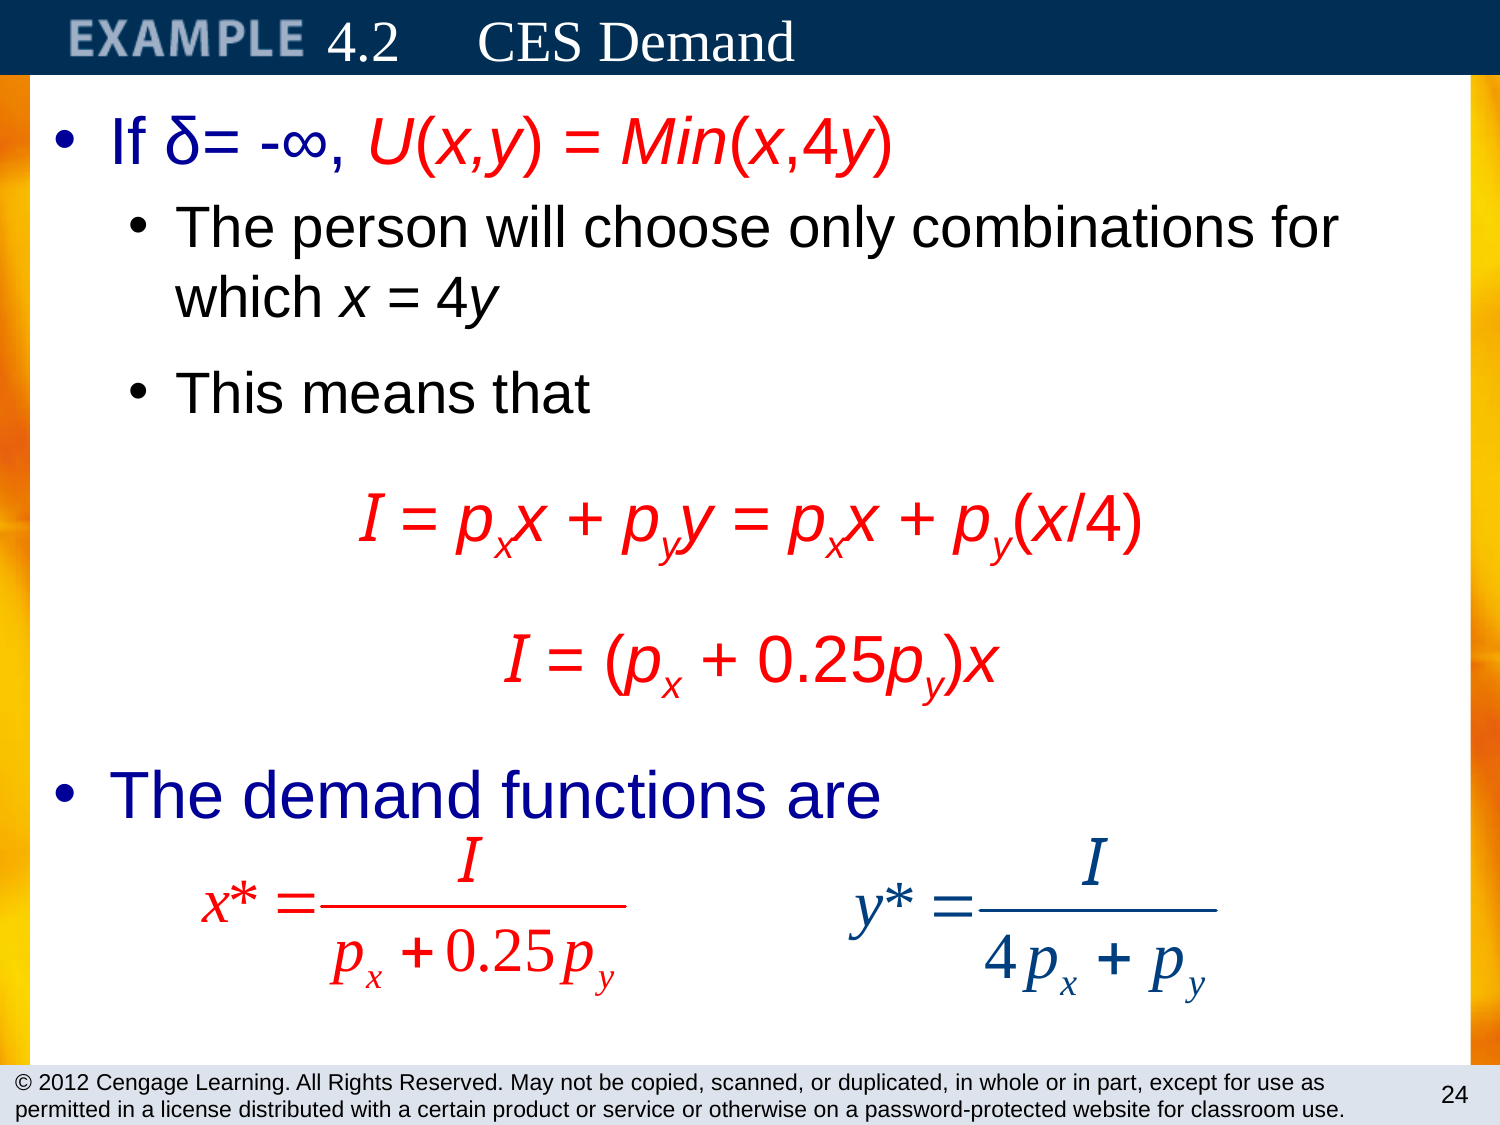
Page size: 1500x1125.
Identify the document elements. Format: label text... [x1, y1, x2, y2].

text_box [189, 822, 637, 1007]
title 4.2 CES Demand [312, 0, 1500, 72]
picture [1402, 1065, 1409, 1125]
footer © 2012 Cengage Learning. All Rights Reserved. May not be copied, scanned, or duplicated, in whole or in part, except for use as permitted in a license distributed with a certain product or service or otherwise on a password-protected website for classroom use. [0, 1065, 1402, 1125]
picture [0, 0, 1500, 1065]
list If δ= -∞, U(x,y) = Min(x,4y) The person will choose only combinations for which x = 4y This means that I = pxx + pyy = pxx + py(x/4) I = (px + 0.25py)x The demand functions are [38, 90, 1467, 1050]
slide_number 24 [1409, 1062, 1500, 1125]
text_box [838, 822, 1228, 1015]
